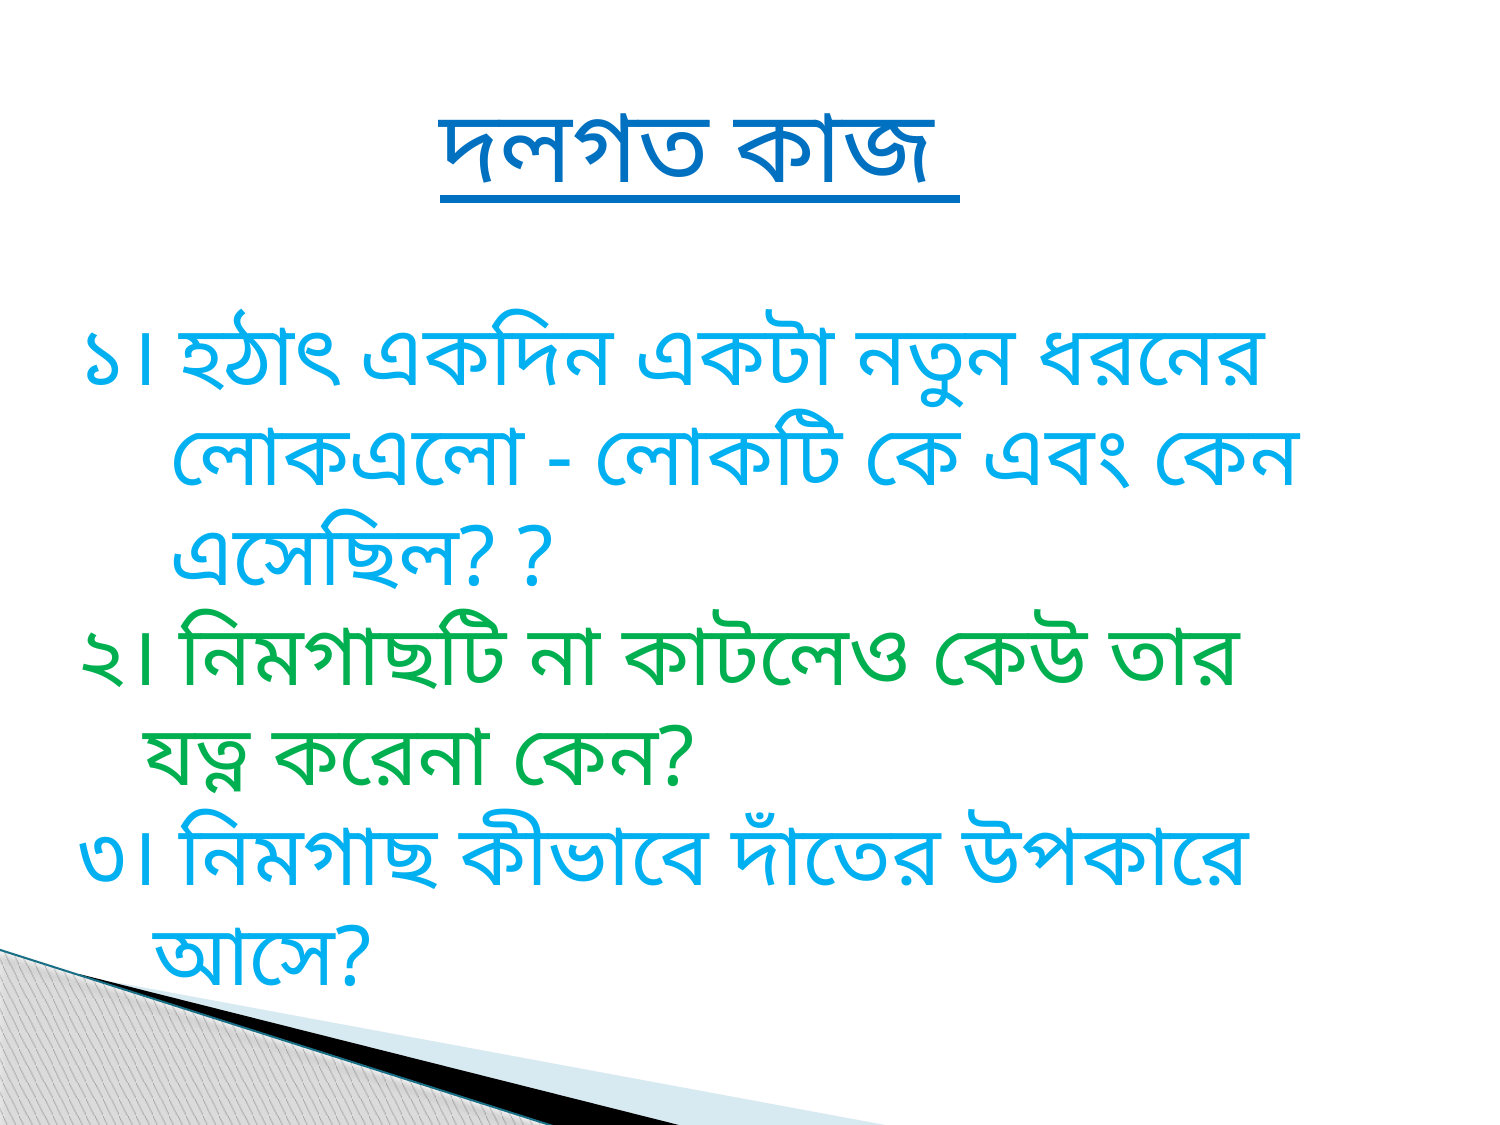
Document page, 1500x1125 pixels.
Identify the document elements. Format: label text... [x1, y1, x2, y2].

text_box দলগত কাজ ১। হঠাৎ একদিন একটা নতুন ধরনের লোকএলো - লোকটি কে এবং কেন এসেছিল? ? ২। নিমগাছটি না কাটলেও কেউ তার যত্ন করেনা কেন? ৩। নিমগাছ কীভাবে দাঁতের উপকারে আসে? [62, 75, 1338, 1010]
